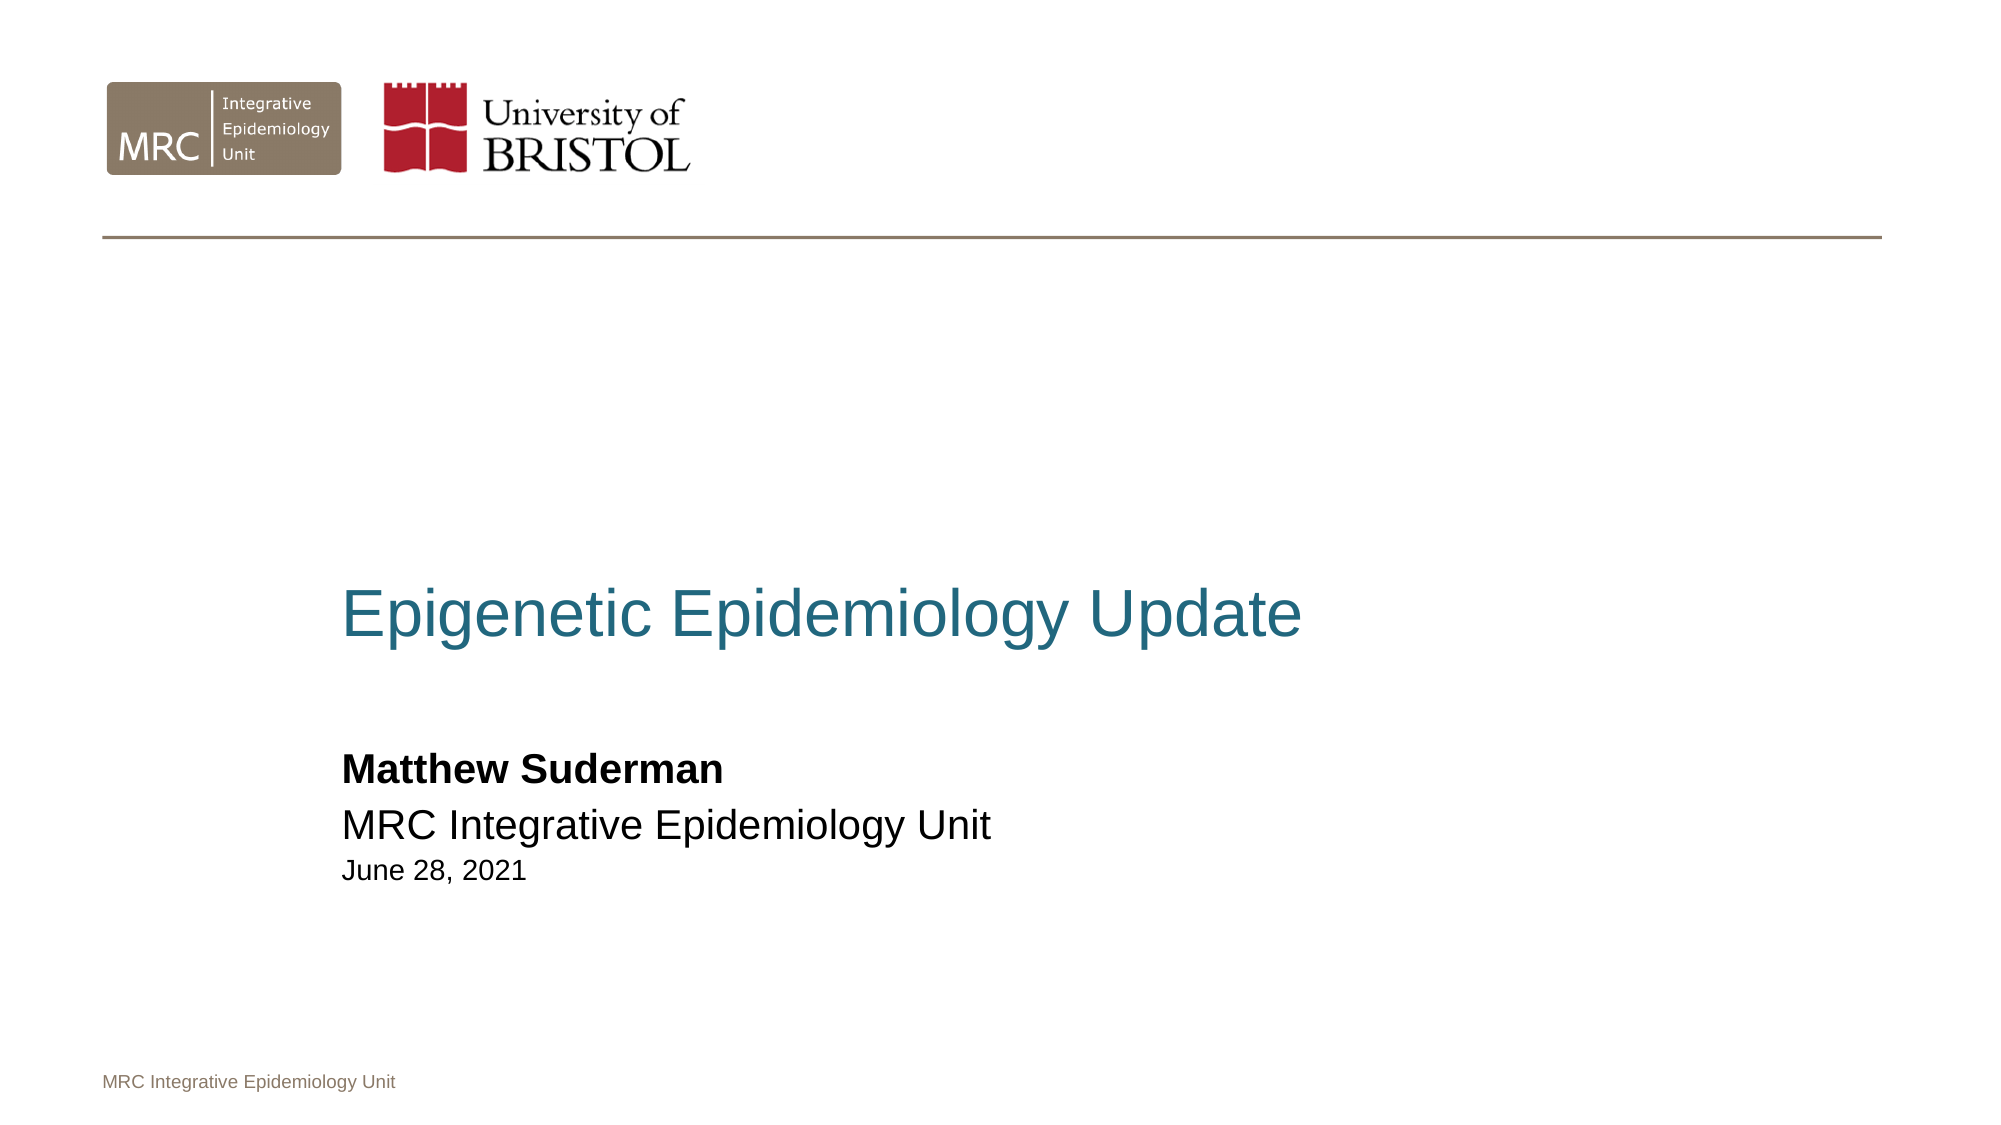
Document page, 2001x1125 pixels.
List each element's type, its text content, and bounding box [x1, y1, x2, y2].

picture [78, 54, 720, 203]
text_box Epigenetic Epidemiology Update Matthew Suderman MRC Integrative Epidemiology Unit June 28, 2021 [326, 562, 1656, 894]
